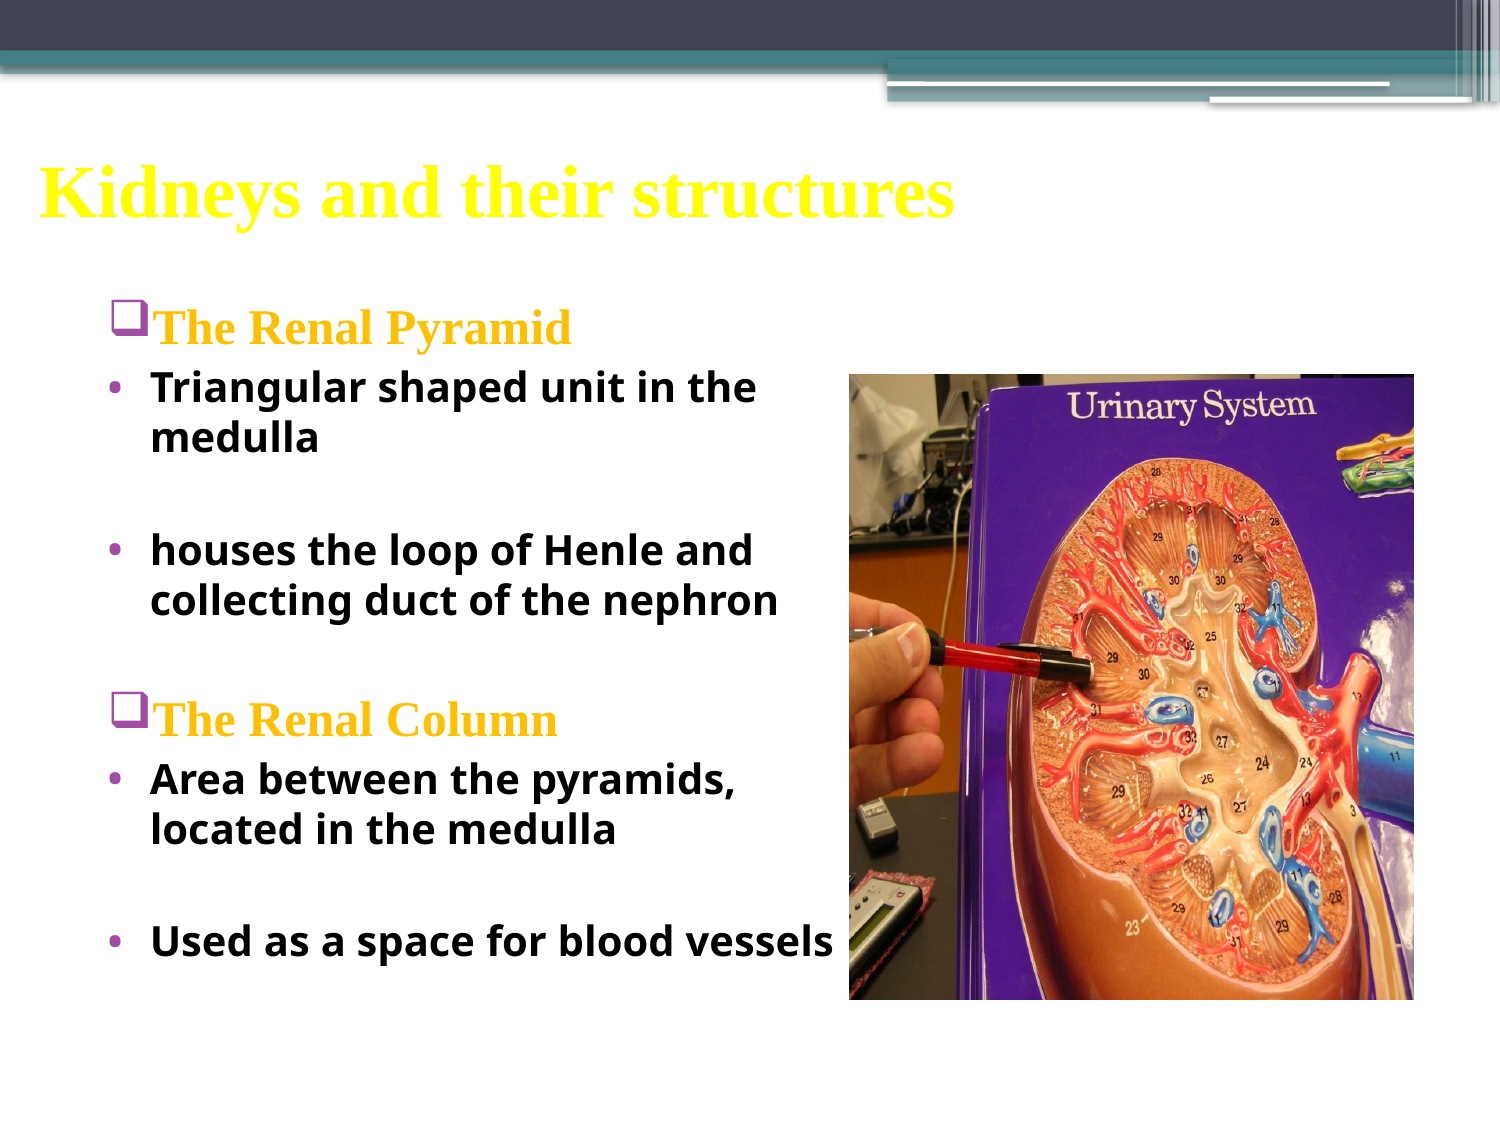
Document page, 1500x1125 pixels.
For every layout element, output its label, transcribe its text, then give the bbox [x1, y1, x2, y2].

list The Renal Pyramid Triangular shaped unit in the medulla houses the loop of Henle and collecting duct of the nephron The Renal Column Area between the pyramids, located in the medulla Used as a space for blood vessels [75, 287, 850, 1088]
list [849, 374, 1414, 1001]
title Kidneys and their structures [24, 99, 1375, 275]
